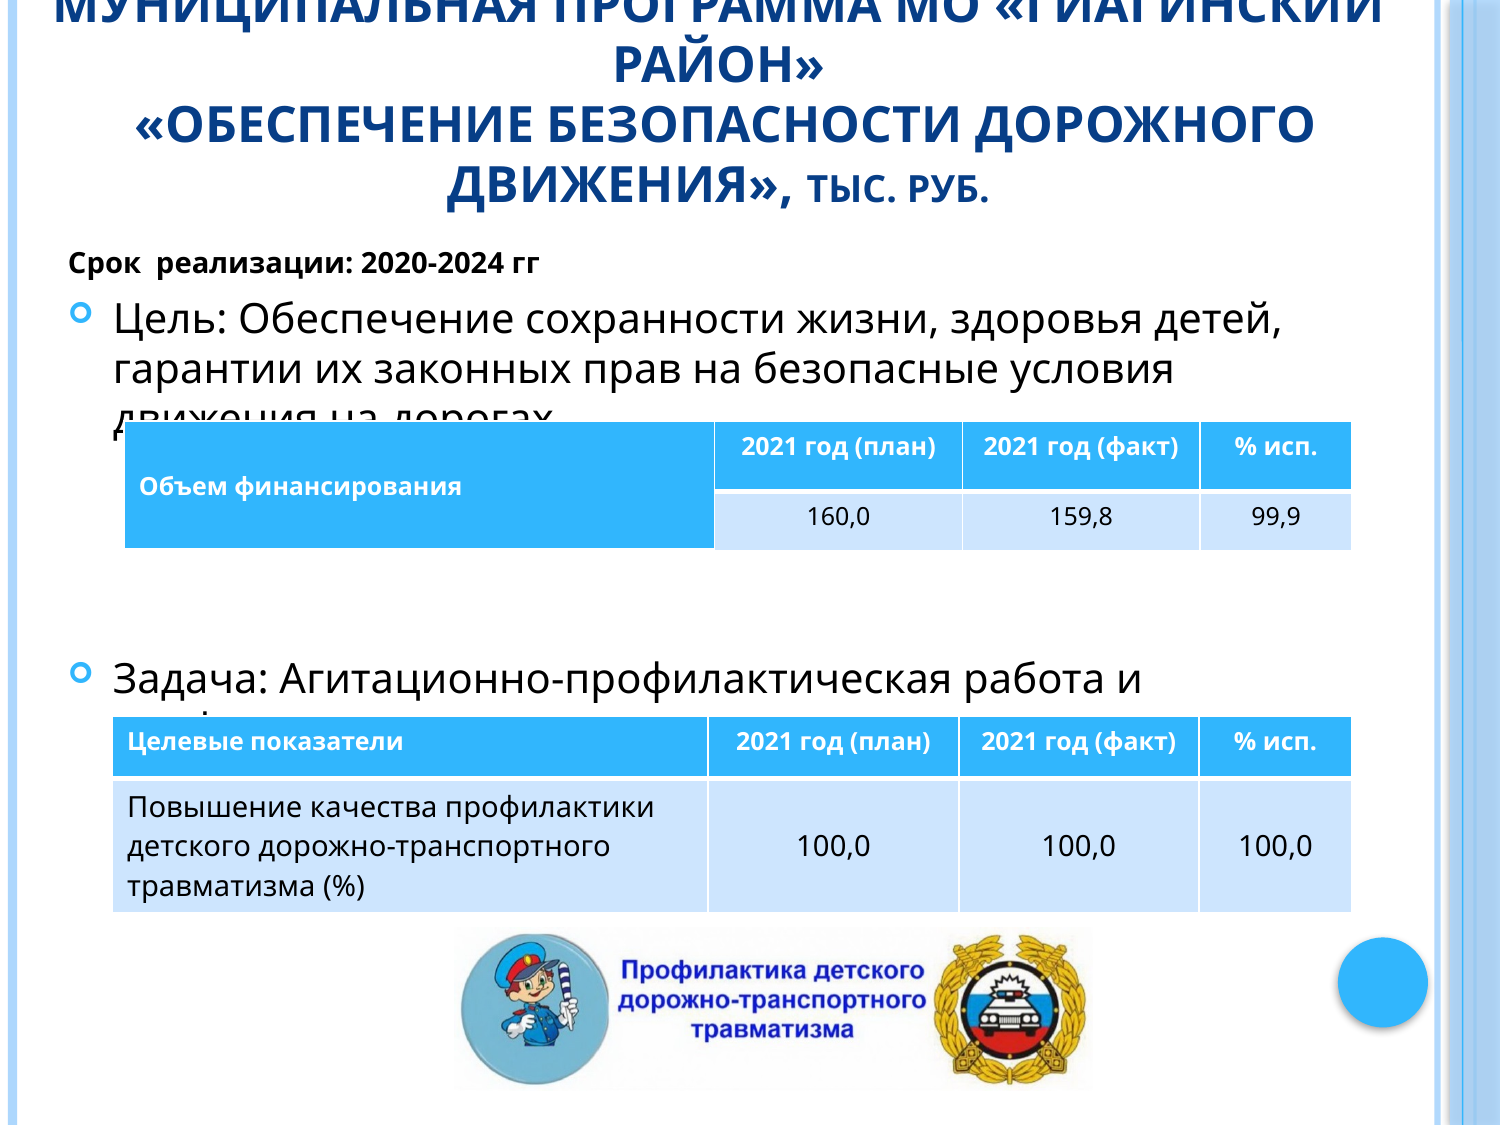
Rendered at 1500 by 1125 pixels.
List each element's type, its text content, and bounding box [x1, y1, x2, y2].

table_cell 100,0 [1200, 781, 1351, 912]
table_header 2021 год (план) [715, 422, 962, 489]
table_cell 100,0 [709, 781, 958, 912]
table_cell 100,0 [960, 781, 1198, 912]
table_header % исп. [1200, 717, 1351, 776]
table_header Целевые показатели [113, 717, 707, 776]
table_cell 160,0 [715, 494, 962, 550]
table_header % исп. [1201, 422, 1351, 489]
table_header 2021 год (план) [709, 717, 958, 776]
table_header Объем финансирования [125, 422, 714, 548]
table_cell Повышение качества профилактики детского дорожно-транспортного травматизма (%) [113, 781, 707, 912]
list Срок реализации: 2020-2024 гг Цель: Обеспечение сохранности жизни, здоровья детей, гарантии их законных прав на безопасные условия движения на дорогах Задача: Агитационно-профилактическая работа и профилактика детского дорожно-транспортного травматизма [53, 236, 1392, 1047]
table_header 2021 год (факт) [963, 422, 1199, 489]
table_cell 159,8 [963, 494, 1199, 550]
table_header 2021 год (факт) [960, 717, 1198, 776]
title Муниципальная программа МО «Гиагинский район» «Обеспечение безопасности дорожного движения», тыс. руб. [0, 42, 1468, 220]
picture [454, 926, 1093, 1092]
table_cell 99,9 [1201, 494, 1351, 550]
